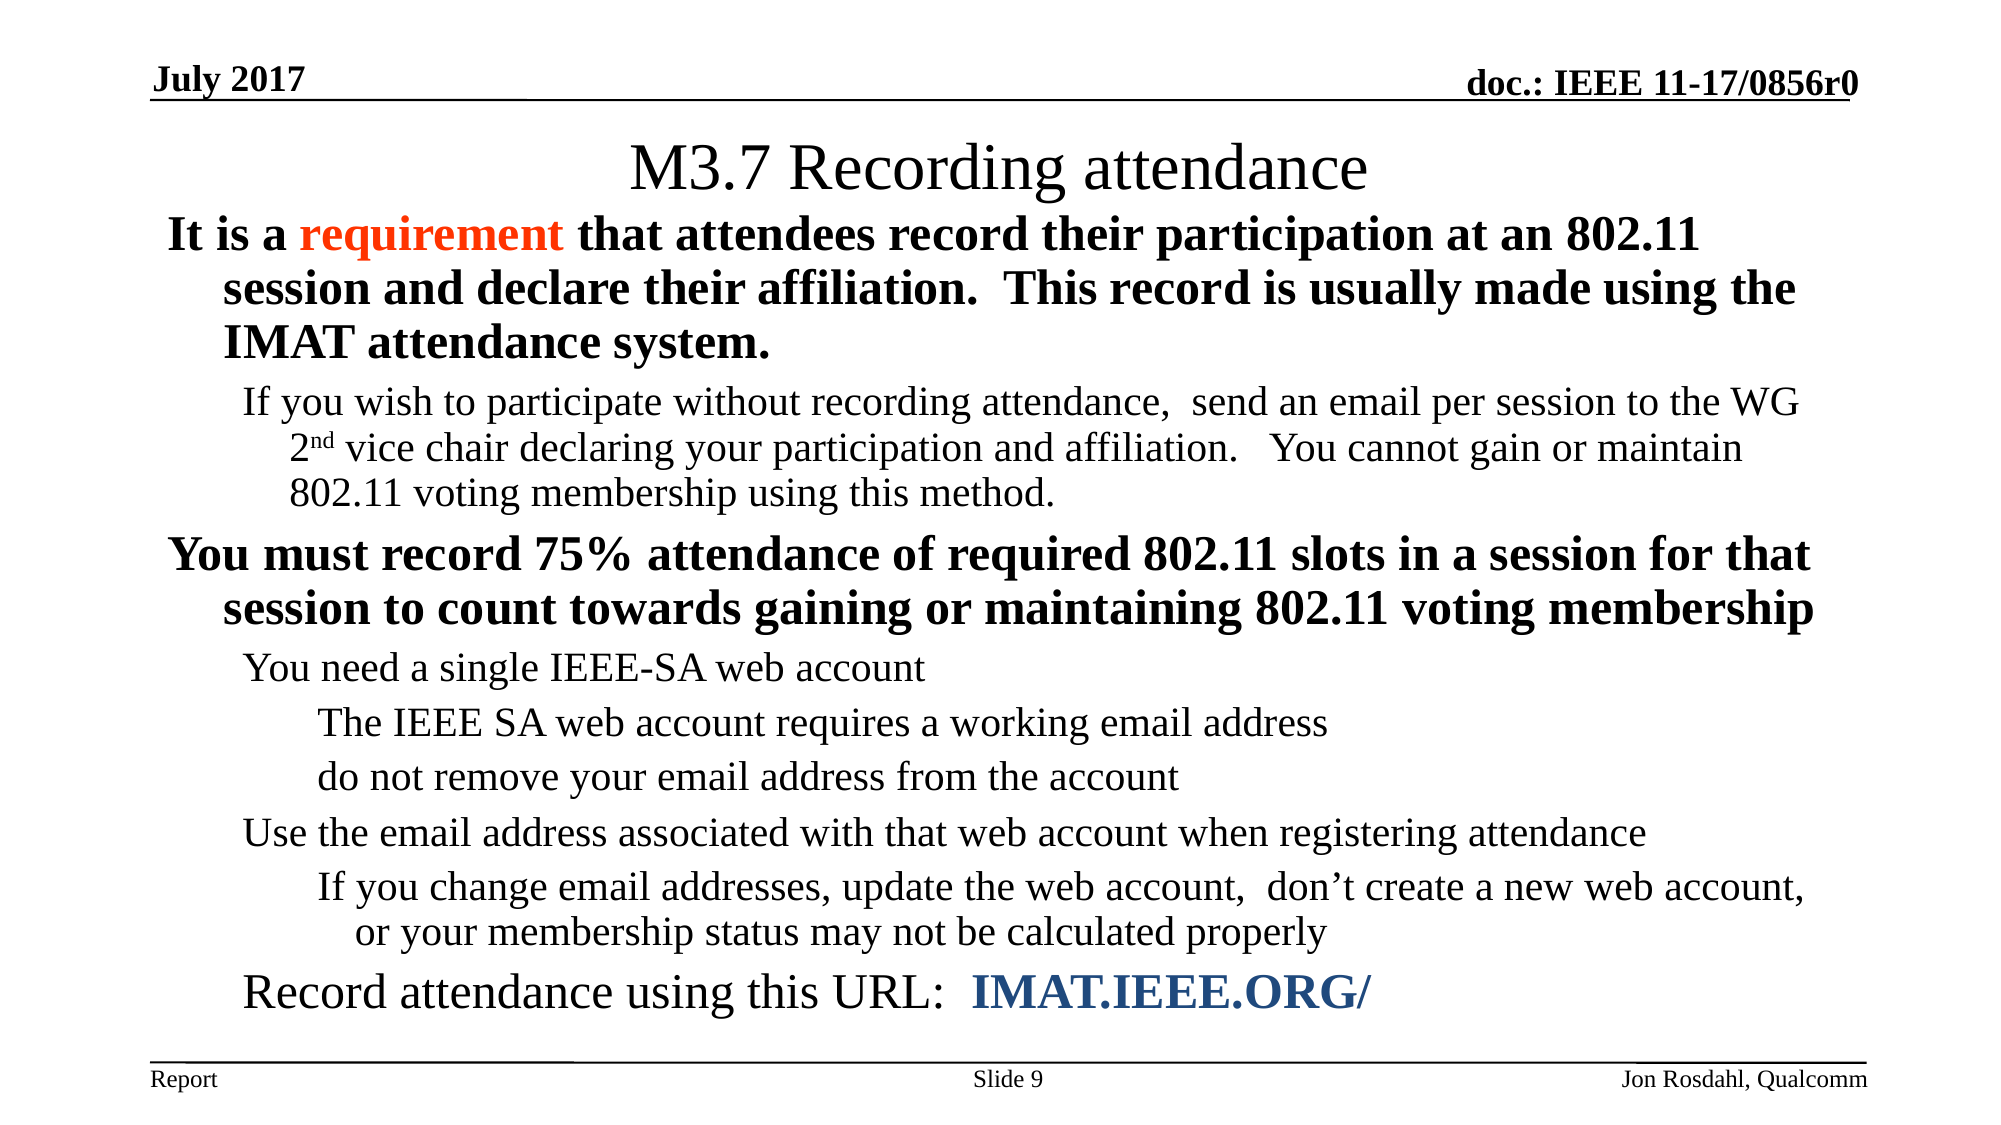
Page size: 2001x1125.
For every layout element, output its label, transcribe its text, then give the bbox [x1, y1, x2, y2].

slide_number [152, 54, 563, 100]
slide_number Slide 9 [950, 1061, 1067, 1123]
list It is a requirement that attendees record their participation at an 802.11 session and declare their affiliation. This record is usually made using the IMAT attendance system. If you wish to participate without recording attendance, send an email per session to the WG 2nd vice chair declaring your participation and affiliation. You cannot gain or maintain 802.11 voting membership using this method. You must record 75% attendance of required 802.11 slots in a session for that session to count towards gaining or maintaining 802.11 voting membership You need a single IEEE-SA web account The IEEE SA web account requires a working email address do not remove your email address from the account Use the email address associated with that web account when registering attendance If you change email addresses, update the web account, don’t create a new web account, or your membership status may not be calculated properly Record attendance using this URL: IMAT.IEEE.ORG/ [152, 199, 1869, 1051]
footer Jon Rosdahl, Qualcomm [1171, 1061, 1869, 1093]
title M3.7 Recording attendance [362, 112, 1638, 199]
